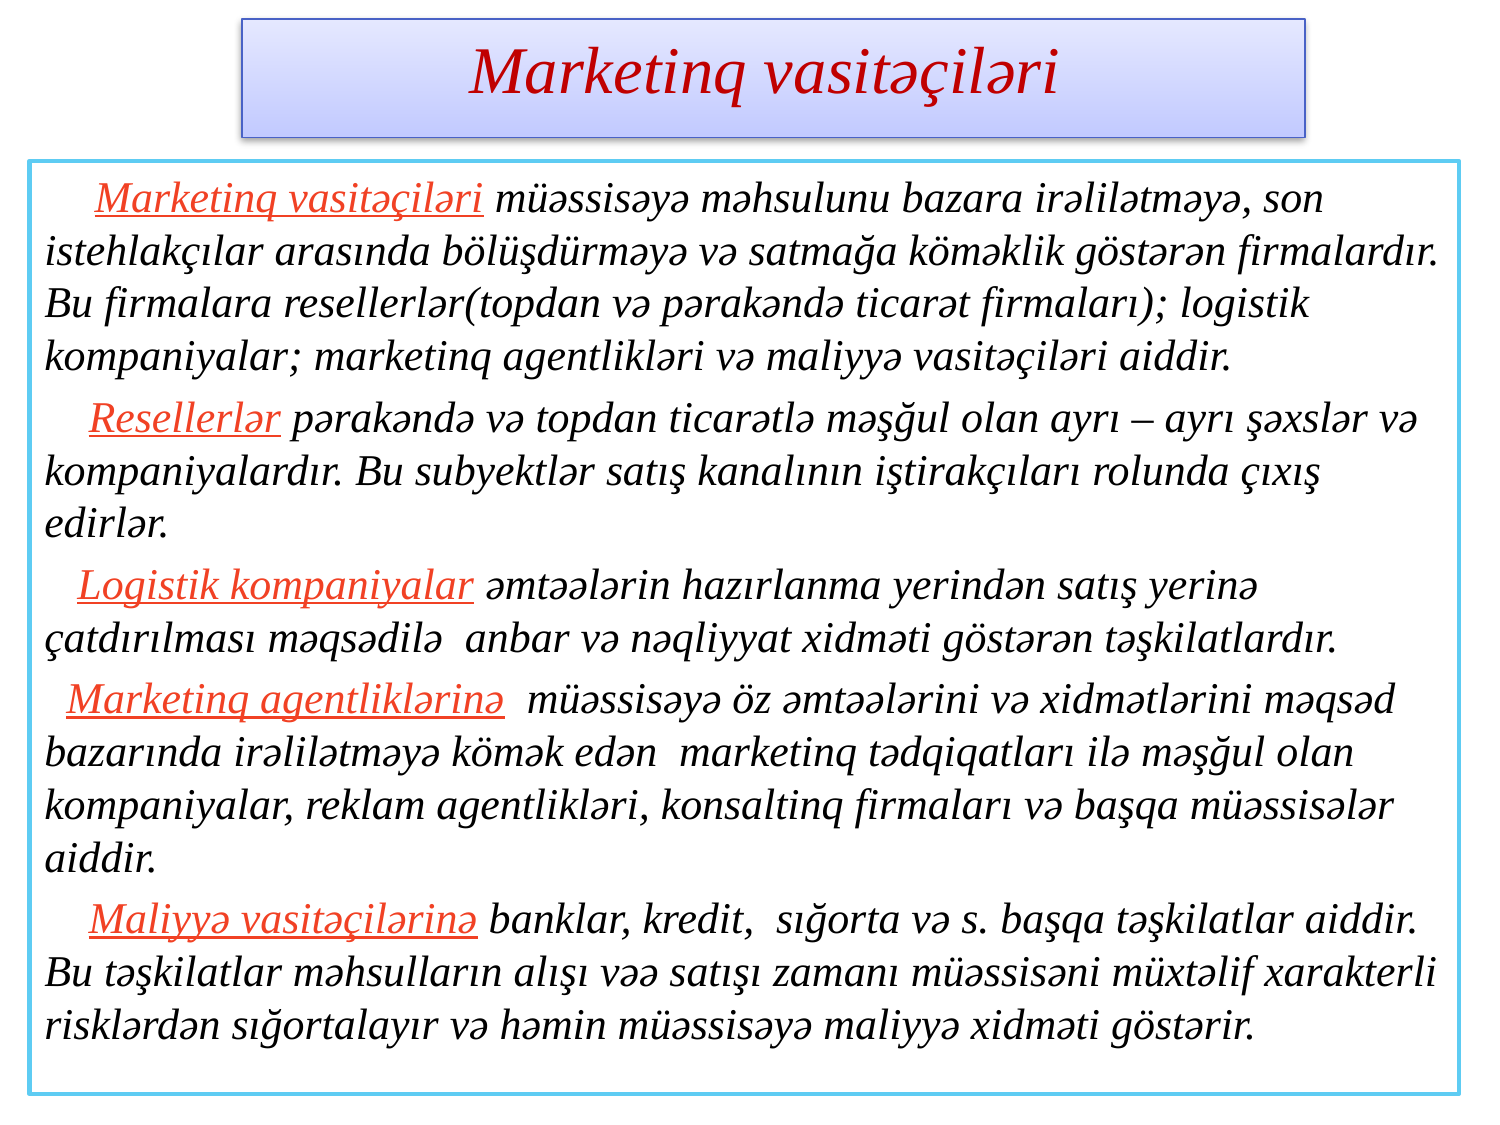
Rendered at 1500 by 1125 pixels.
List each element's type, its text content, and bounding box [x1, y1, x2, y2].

title Marketinq vasitəçiləri [241, 18, 1306, 138]
subtitle Marketinq vasitəçiləri müəssisəyə məhsulunu bazara irəlilətməyə, son istehlakçılar arasında bölüşdürməyə və satmağa köməklik göstərən firmalardır. Bu firmalara resellerlər(topdan və pərakəndə ticarət firmaları); logistik kompaniyalar; marketinq agentlikləri və maliyyə vasitəçiləri aiddir. Resellerlər pərakəndə və topdan ticarətlə məşğul olan ayrı – ayrı şəxslər və kompaniyalardır. Bu subyektlər satış kanalının iştirakçıları rolunda çıxış edirlər. Logistik kompaniyalar əmtəələrin hazırlanma yerindən satış yerinə çatdırılması məqsədilə anbar və nəqliyyat xidməti göstərən təşkilatlardır. Marketinq agentliklərinə müəssisəyə öz əmtəələrini və xidmətlərini məqsəd bazarında irəlilətməyə kömək edən marketinq tədqiqatları ilə məşğul olan kompaniyalar, reklam agentlikləri, konsaltinq firmaları və başqa müəssisələr aiddir. Maliyyə vasitəçilərinə banklar, kredit, sığorta və s. başqa təşkilatlar aiddir. Bu təşkilatlar məhsulların alışı vəə satışı zamanı müəssisəni müxtəlif xarakterli risklərdən sığortalayır və həmin müəssisəyə maliyyə xidməti göstərir. [27, 159, 1461, 1096]
